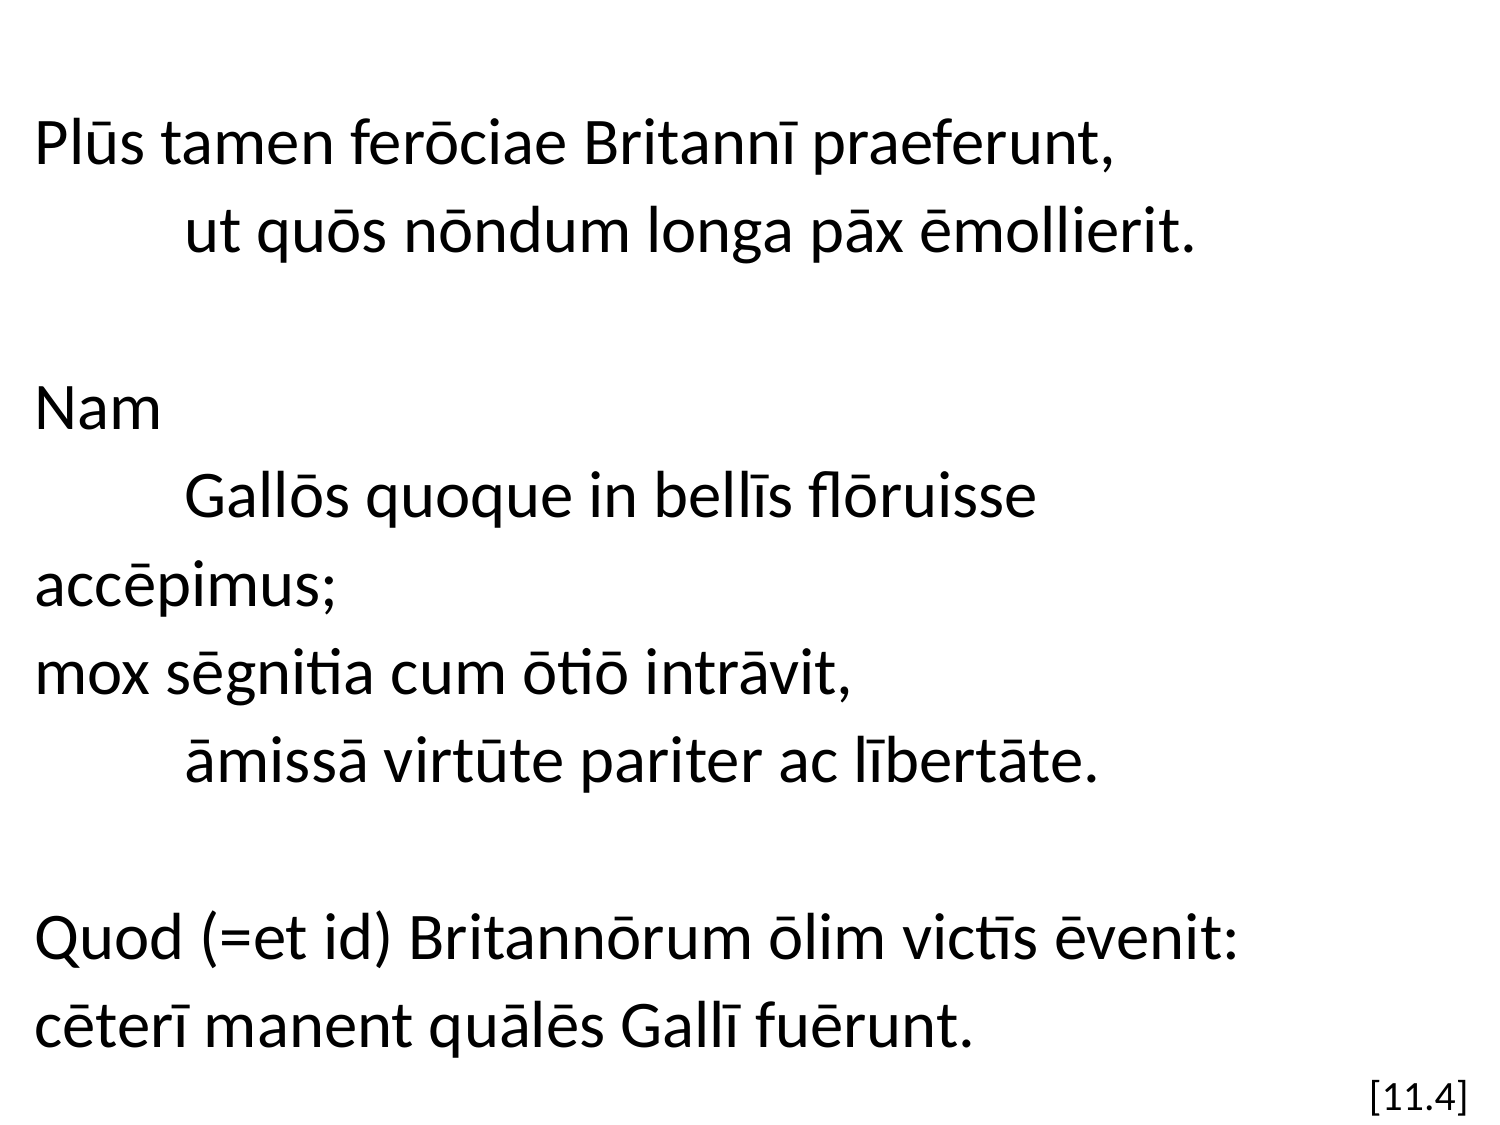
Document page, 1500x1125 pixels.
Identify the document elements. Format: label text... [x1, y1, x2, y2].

list Plūs tamen ferōciae Britannī praeferunt, ut quōs nōndum longa pāx ēmollierit. Nam Gallōs quoque in bellīs flōruisse accēpimus; mox sēgnitia cum ōtiō intrāvit, āmissā virtūte pariter ac lībertāte. Quod (=et id) Britannōrum ōlim victīs ēvenit: cēterī manent quālēs Gallī fuērunt. [11.4] [19, 2, 1484, 1125]
